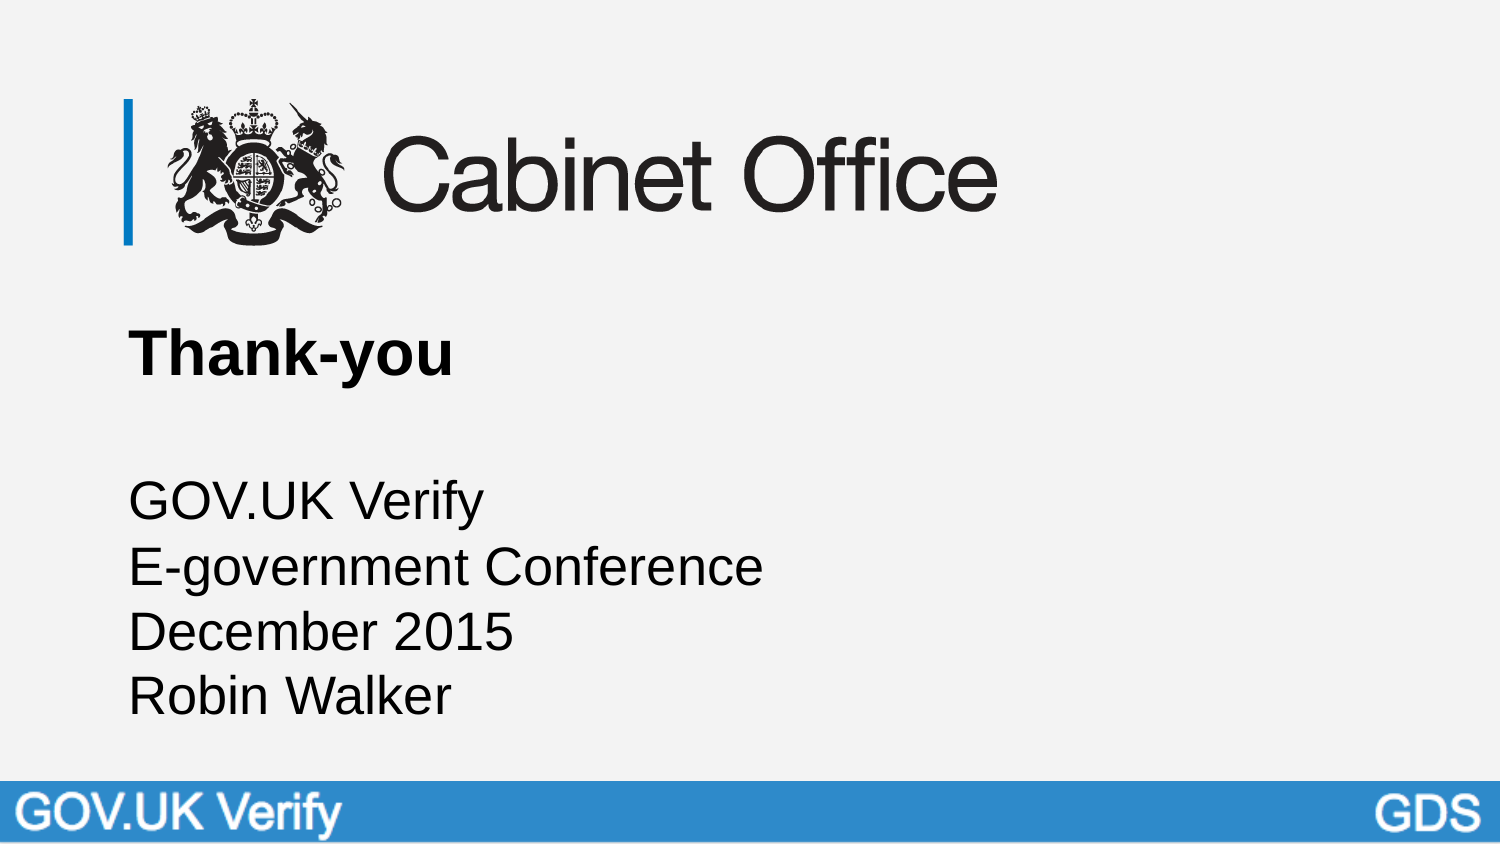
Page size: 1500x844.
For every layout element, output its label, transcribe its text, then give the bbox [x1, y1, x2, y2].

picture [0, 780, 1500, 844]
text_box Thank-you GOV.UK Verify E-government Conference December 2015 Robin Walker [123, 306, 1444, 759]
picture [111, 84, 1011, 263]
